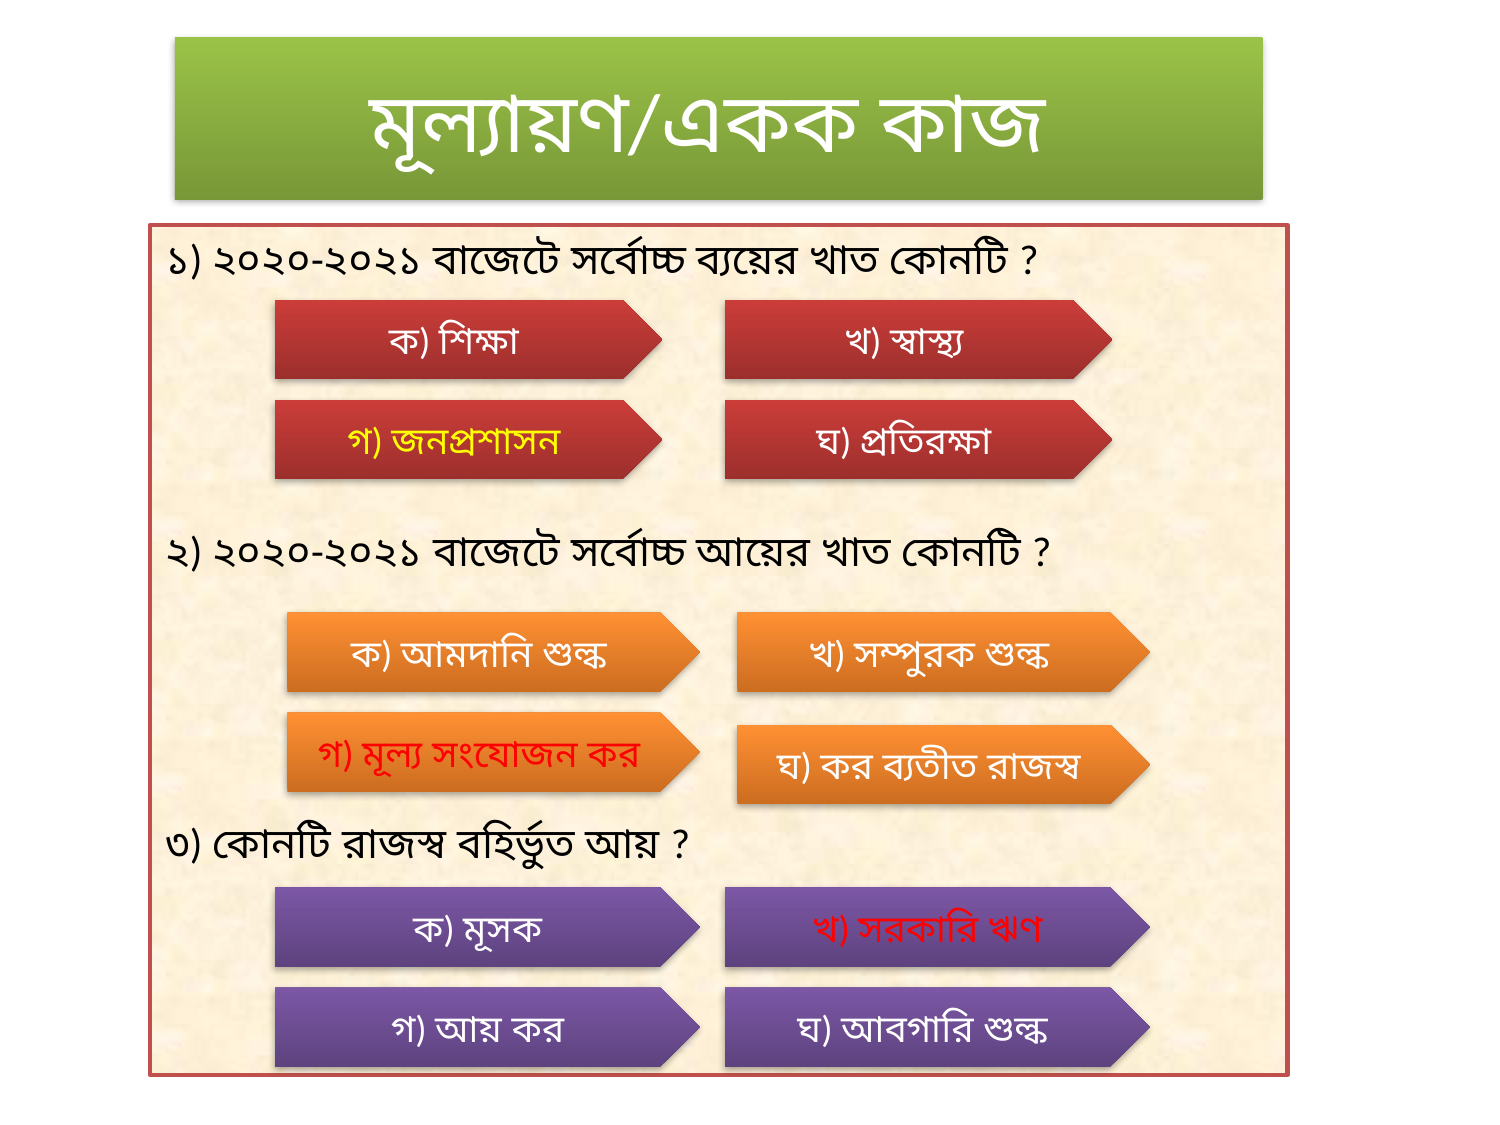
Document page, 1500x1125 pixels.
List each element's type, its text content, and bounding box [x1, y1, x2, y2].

text_box মূল্যায়ণ/একক কাজ [174, 37, 1263, 200]
text_box গ) মূল্য সংযোজন কর [287, 712, 700, 792]
text_box ঘ) আবগারি শুল্ক [725, 987, 1151, 1067]
subtitle ১) ২০২০-২০২১ বাজেটে সর্বোচ্চ ব্যয়ের খাত কোনটি ? ২) ২০২০-২০২১ বাজেটে সর্বোচ্চ আয়ের খাত কোনটি ? ৩) কোনটি রাজস্ব বহির্ভুত আয় ? [148, 223, 1290, 1077]
text_box ক) মূসক [275, 887, 701, 967]
text_box গ) জনপ্রশাসন [274, 399, 663, 480]
text_box খ) স্বাস্থ্য [724, 299, 1113, 380]
text_box গ) আয় কর [275, 987, 701, 1067]
text_box খ) সম্পুরক শুল্ক [737, 612, 1150, 692]
text_box ঘ) প্রতিরক্ষা [724, 399, 1113, 480]
text_box ঘ) কর ব্যতীত রাজস্ব [737, 724, 1150, 805]
text_box ক) শিক্ষা [274, 299, 663, 380]
text_box ক) আমদানি শুল্ক [287, 612, 700, 692]
text_box খ) সরকারি ঋণ [725, 887, 1151, 967]
